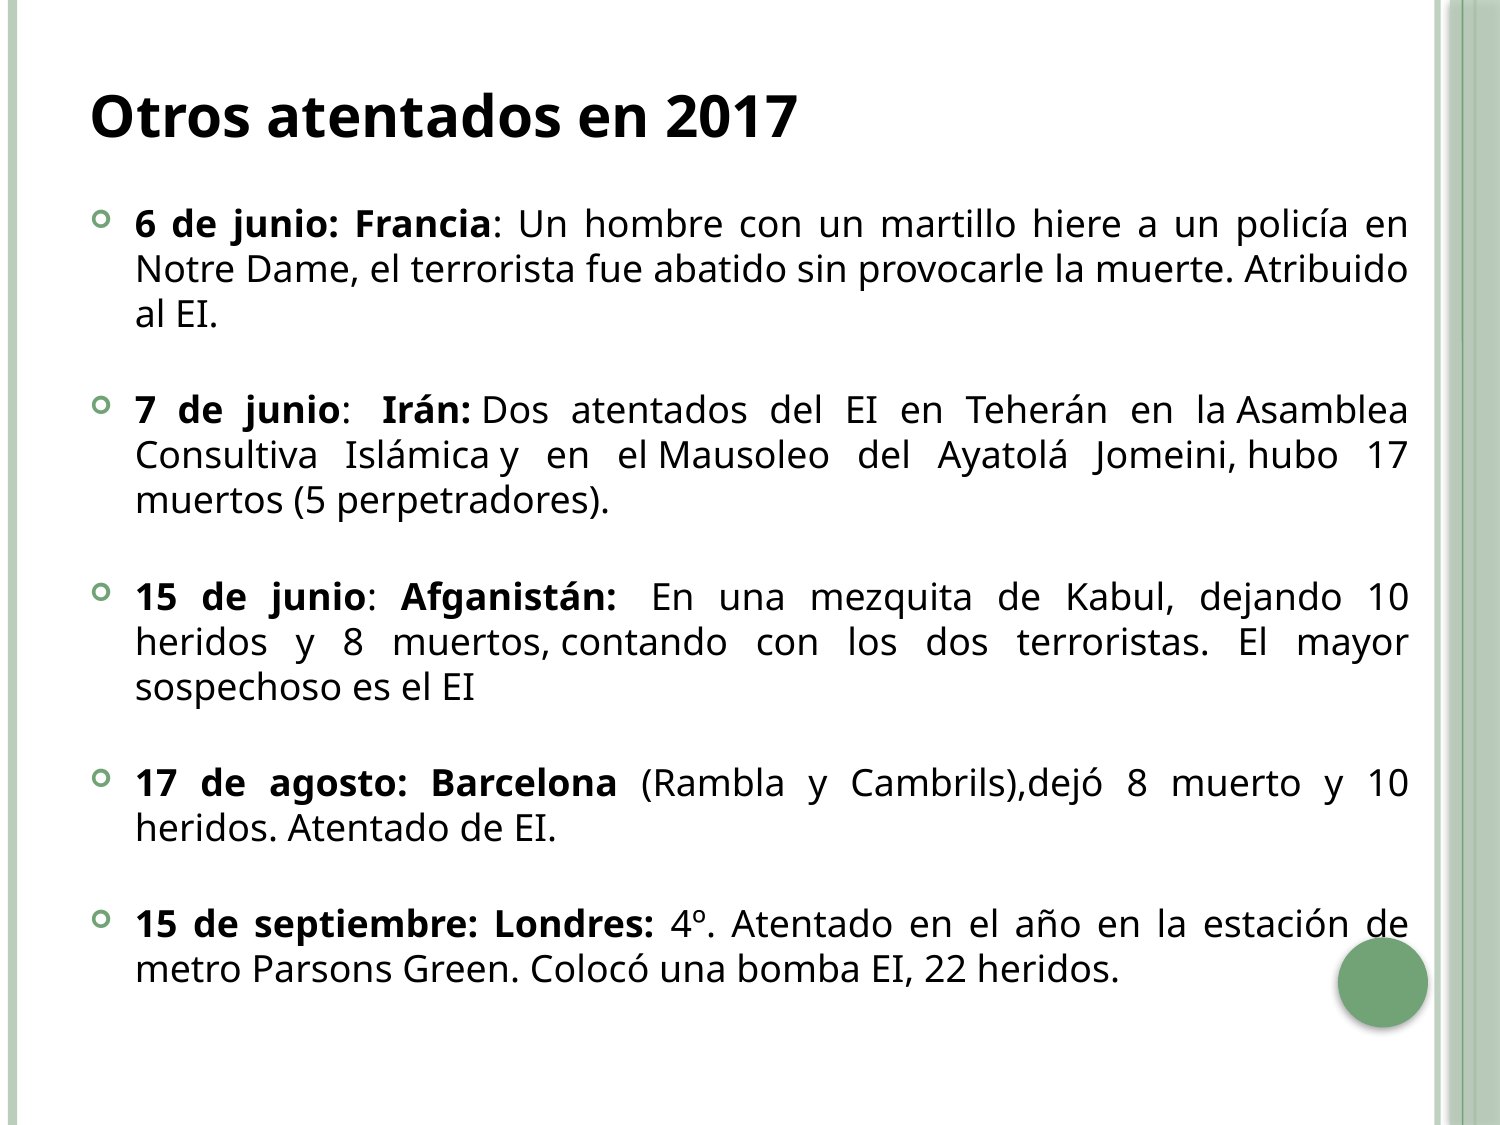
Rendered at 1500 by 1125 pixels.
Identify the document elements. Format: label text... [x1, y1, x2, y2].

list Otros atentados en 2017 6 de junio: Francia: Un hombre con un martillo hiere a un policía en Notre Dame, el terrorista fue abatido sin provocarle la muerte. Atribuido al EI. 7 de junio: Irán: Dos atentados del EI en Teherán en la Asamblea Consultiva Islámica y en el Mausoleo del Ayatolá Jomeini, hubo 17 muertos (5 perpetradores). 15 de junio: Afganistán: En una mezquita de Kabul, dejando 10 heridos y 8 muertos, contando con los dos terroristas. El mayor sospechoso es el EI 17 de agosto: Barcelona (Rambla y Cambrils),dejó 8 muerto y 10 heridos. Atentado de EI. 15 de septiembre: Londres: 4º. Atentado en el año en la estación de metro Parsons Green. Colocó una bomba EI, 22 heridos. [75, 23, 1425, 1005]
